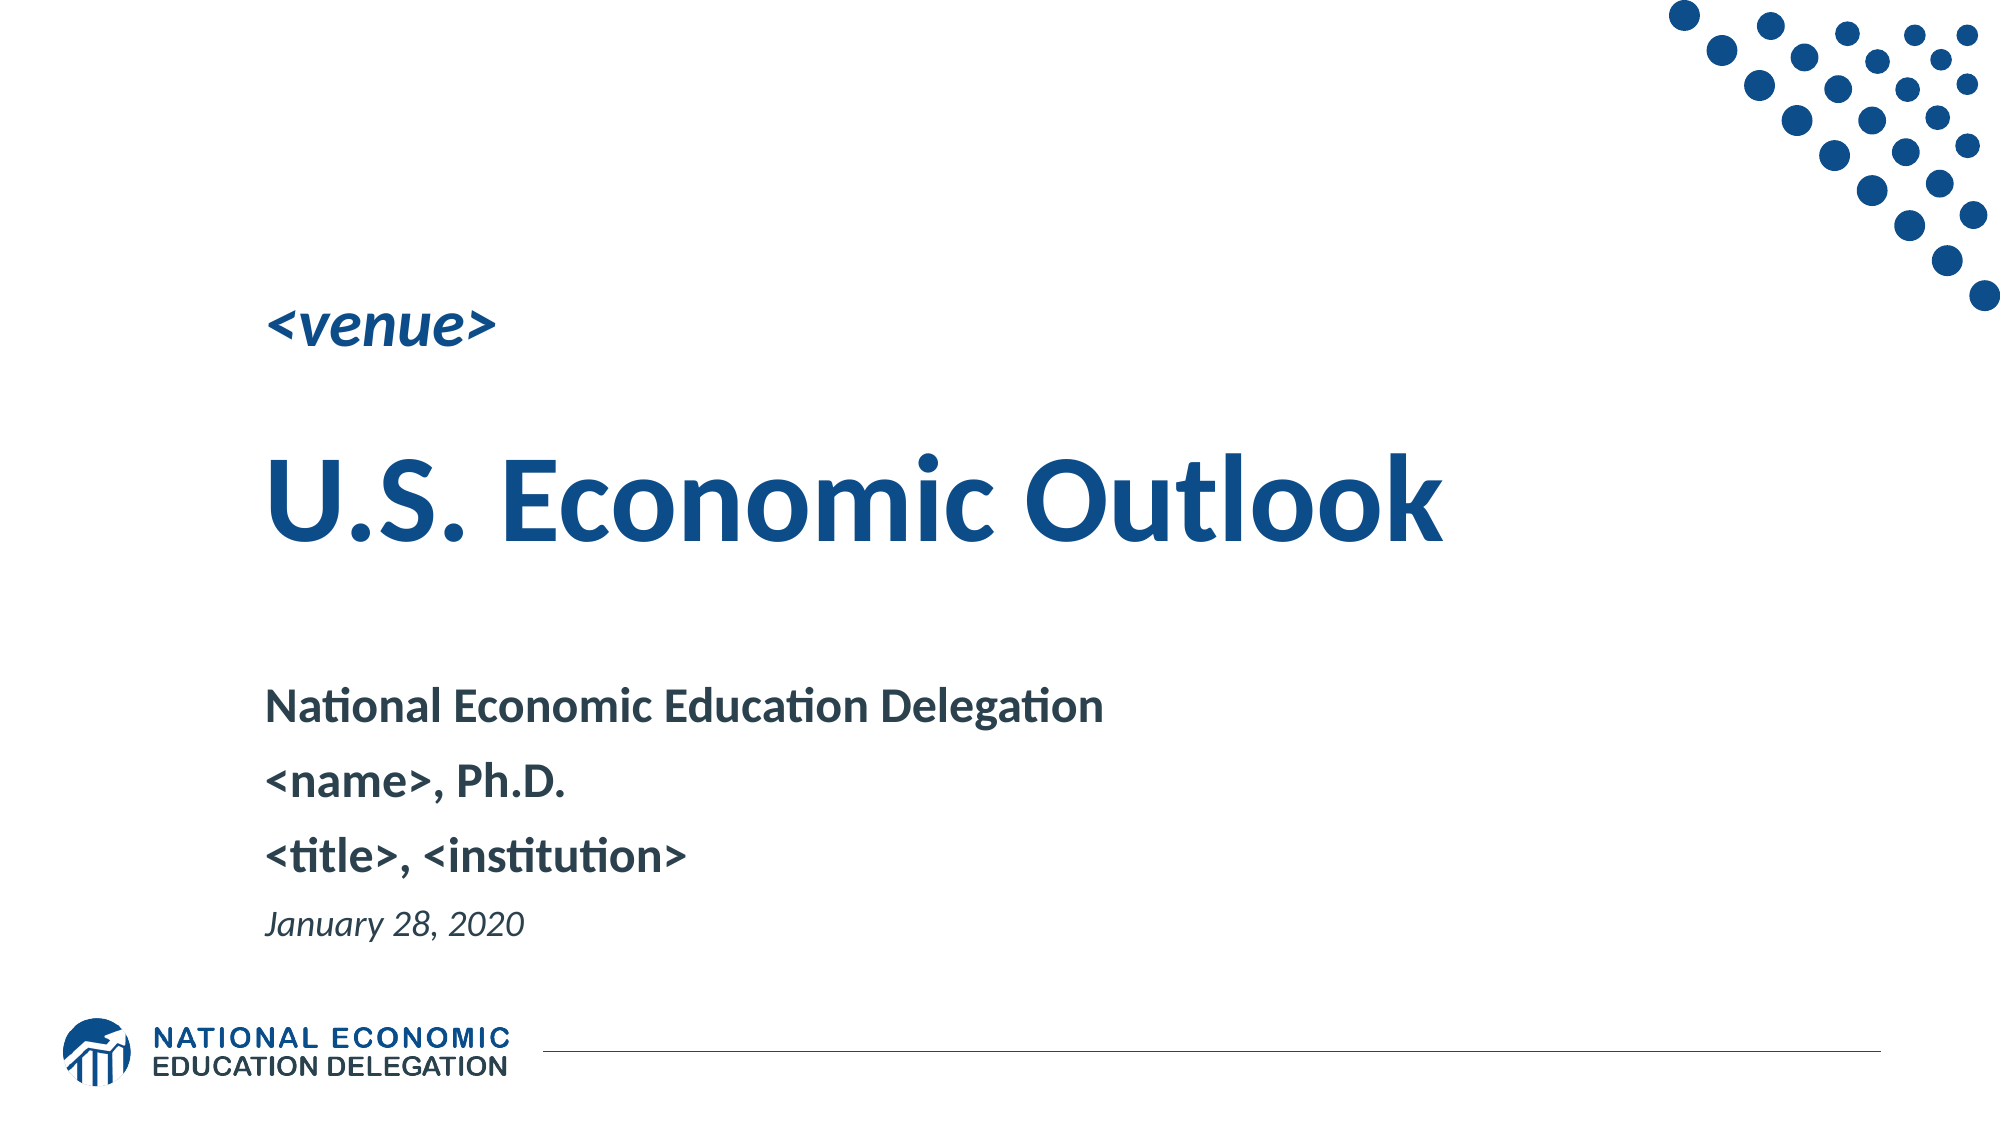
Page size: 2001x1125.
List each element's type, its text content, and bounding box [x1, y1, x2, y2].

title <venue> U.S. Economic Outlook [249, 184, 1750, 576]
subtitle National Economic Education Delegation <name>, Ph.D. <title>, <institution> January 28, 2020 [249, 590, 1750, 944]
picture [55, 1013, 520, 1091]
